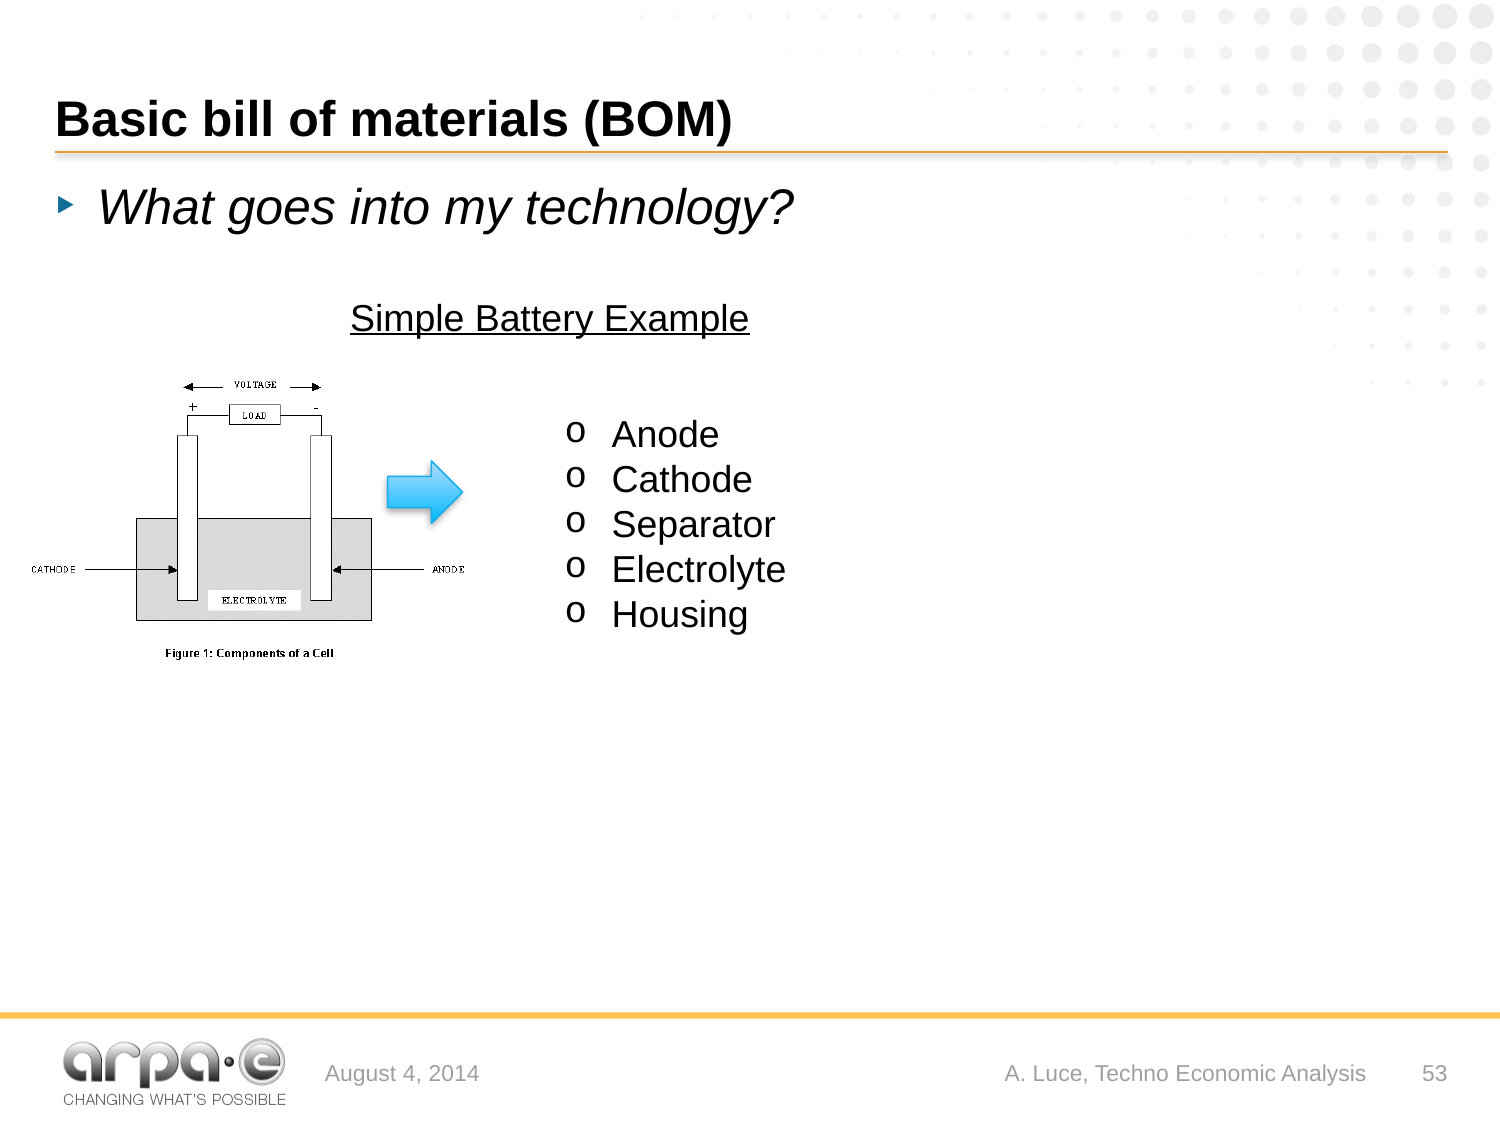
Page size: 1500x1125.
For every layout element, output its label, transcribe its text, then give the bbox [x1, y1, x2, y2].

list What goes into my technology? [55, 174, 1448, 964]
text_box Anode Cathode Separator Electrolyte Housing [549, 402, 913, 642]
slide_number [324, 1042, 612, 1103]
picture [0, 998, 1500, 1113]
slide_number 53 [1379, 1042, 1448, 1103]
title Basic bill of materials (BOM) [55, 11, 1448, 147]
picture [0, 0, 1500, 673]
text_box Simple Battery Example [335, 286, 765, 346]
footer A. Luce, Techno Economic Analysis [624, 1042, 1367, 1103]
